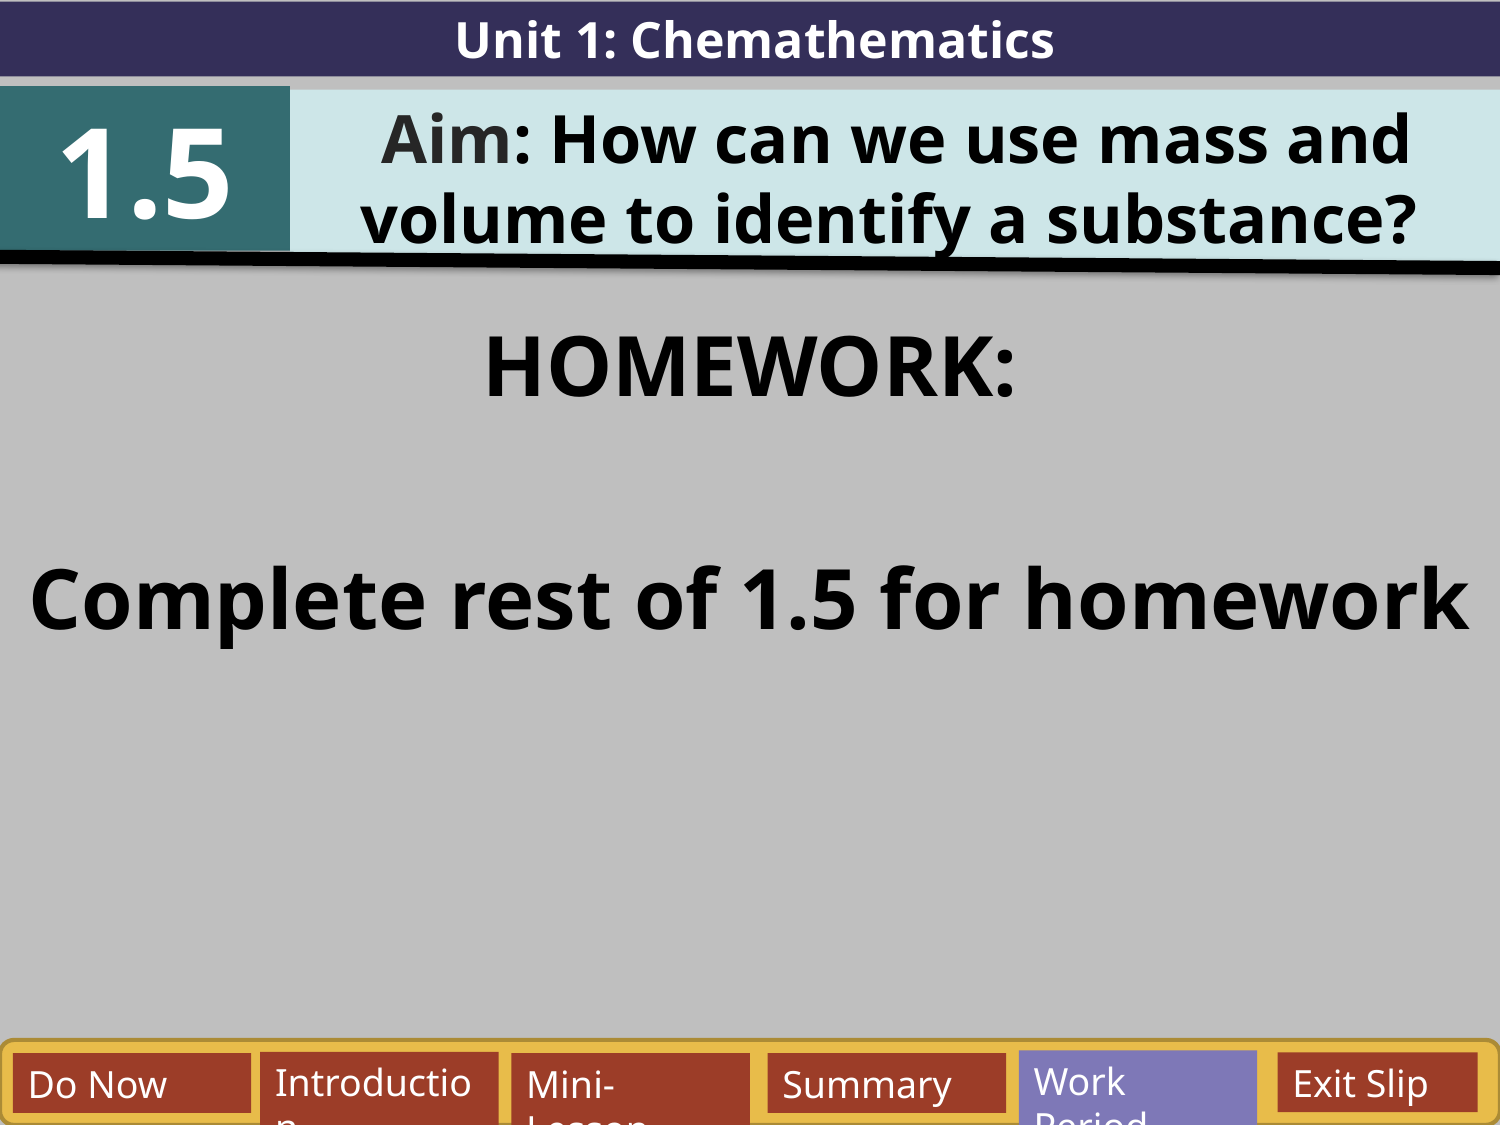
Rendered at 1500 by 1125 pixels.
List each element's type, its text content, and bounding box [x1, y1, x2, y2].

text_box 1.5 [0, 86, 290, 250]
subtitle HOMEWORK: Complete rest of 1.5 for homework [0, 305, 1500, 1039]
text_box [0, 1039, 1500, 1125]
text_box Unit 1: Chemathematics [0, 1, 1500, 77]
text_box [0, 256, 1500, 269]
text_box Aim: How can we use mass and volume to identify a substance? [290, 89, 1500, 256]
